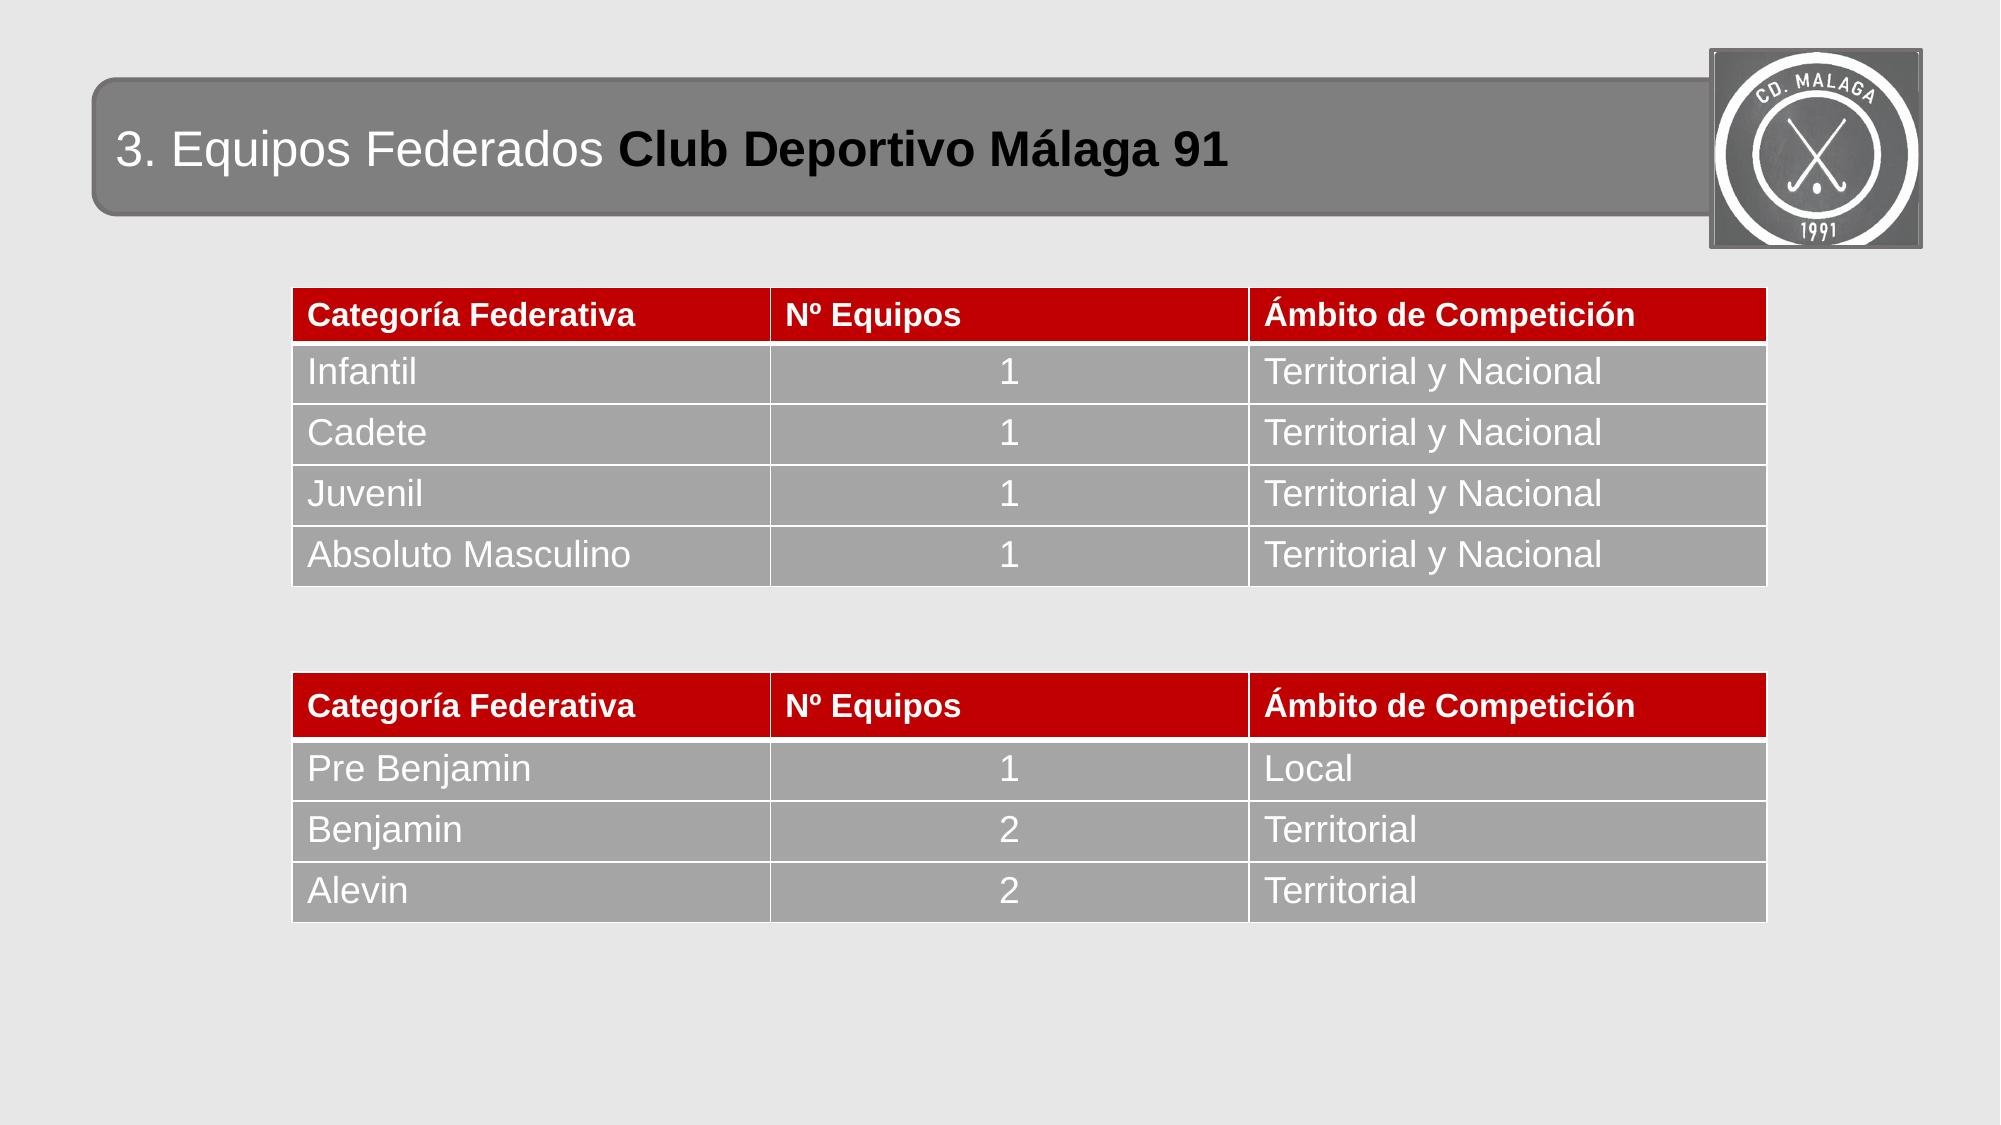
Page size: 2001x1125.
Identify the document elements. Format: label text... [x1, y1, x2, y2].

table_header Nº Equipos [771, 288, 1248, 341]
table_cell 1 [771, 466, 1248, 525]
table_cell Cadete [293, 405, 770, 464]
table_cell 2 [771, 802, 1248, 861]
table_cell Territorial y Nacional [1250, 405, 1766, 464]
table_cell Local [1250, 743, 1766, 800]
table_cell Juvenil [293, 466, 770, 525]
table_cell Territorial y Nacional [1250, 346, 1766, 403]
table_header Ámbito de Competición [1250, 288, 1766, 341]
text_box 3. Equipos Federados Club Deportivo Málaga 91 [93, 79, 1708, 215]
table_header Categoría Federativa [293, 288, 770, 341]
table_cell Benjamin [293, 802, 770, 861]
table_header Nº Equipos [771, 673, 1248, 737]
table_cell 1 [771, 743, 1248, 800]
table_cell Territorial [1250, 802, 1766, 861]
table_cell Territorial y Nacional [1250, 466, 1766, 525]
table_cell Absoluto Masculino [293, 527, 770, 586]
picture [1713, 51, 1919, 245]
table_cell Territorial y Nacional [1250, 527, 1766, 586]
table_cell 1 [771, 405, 1248, 464]
table_cell Infantil [293, 346, 770, 403]
table_cell 1 [771, 527, 1248, 586]
table_cell Territorial [1250, 863, 1766, 922]
table_header Categoría Federativa [293, 673, 770, 737]
table_cell Pre Benjamin [293, 743, 770, 800]
table_cell 2 [771, 863, 1248, 922]
table_header Ámbito de Competición [1250, 673, 1766, 737]
table_cell 1 [771, 346, 1248, 403]
table_cell Alevin [293, 863, 770, 922]
